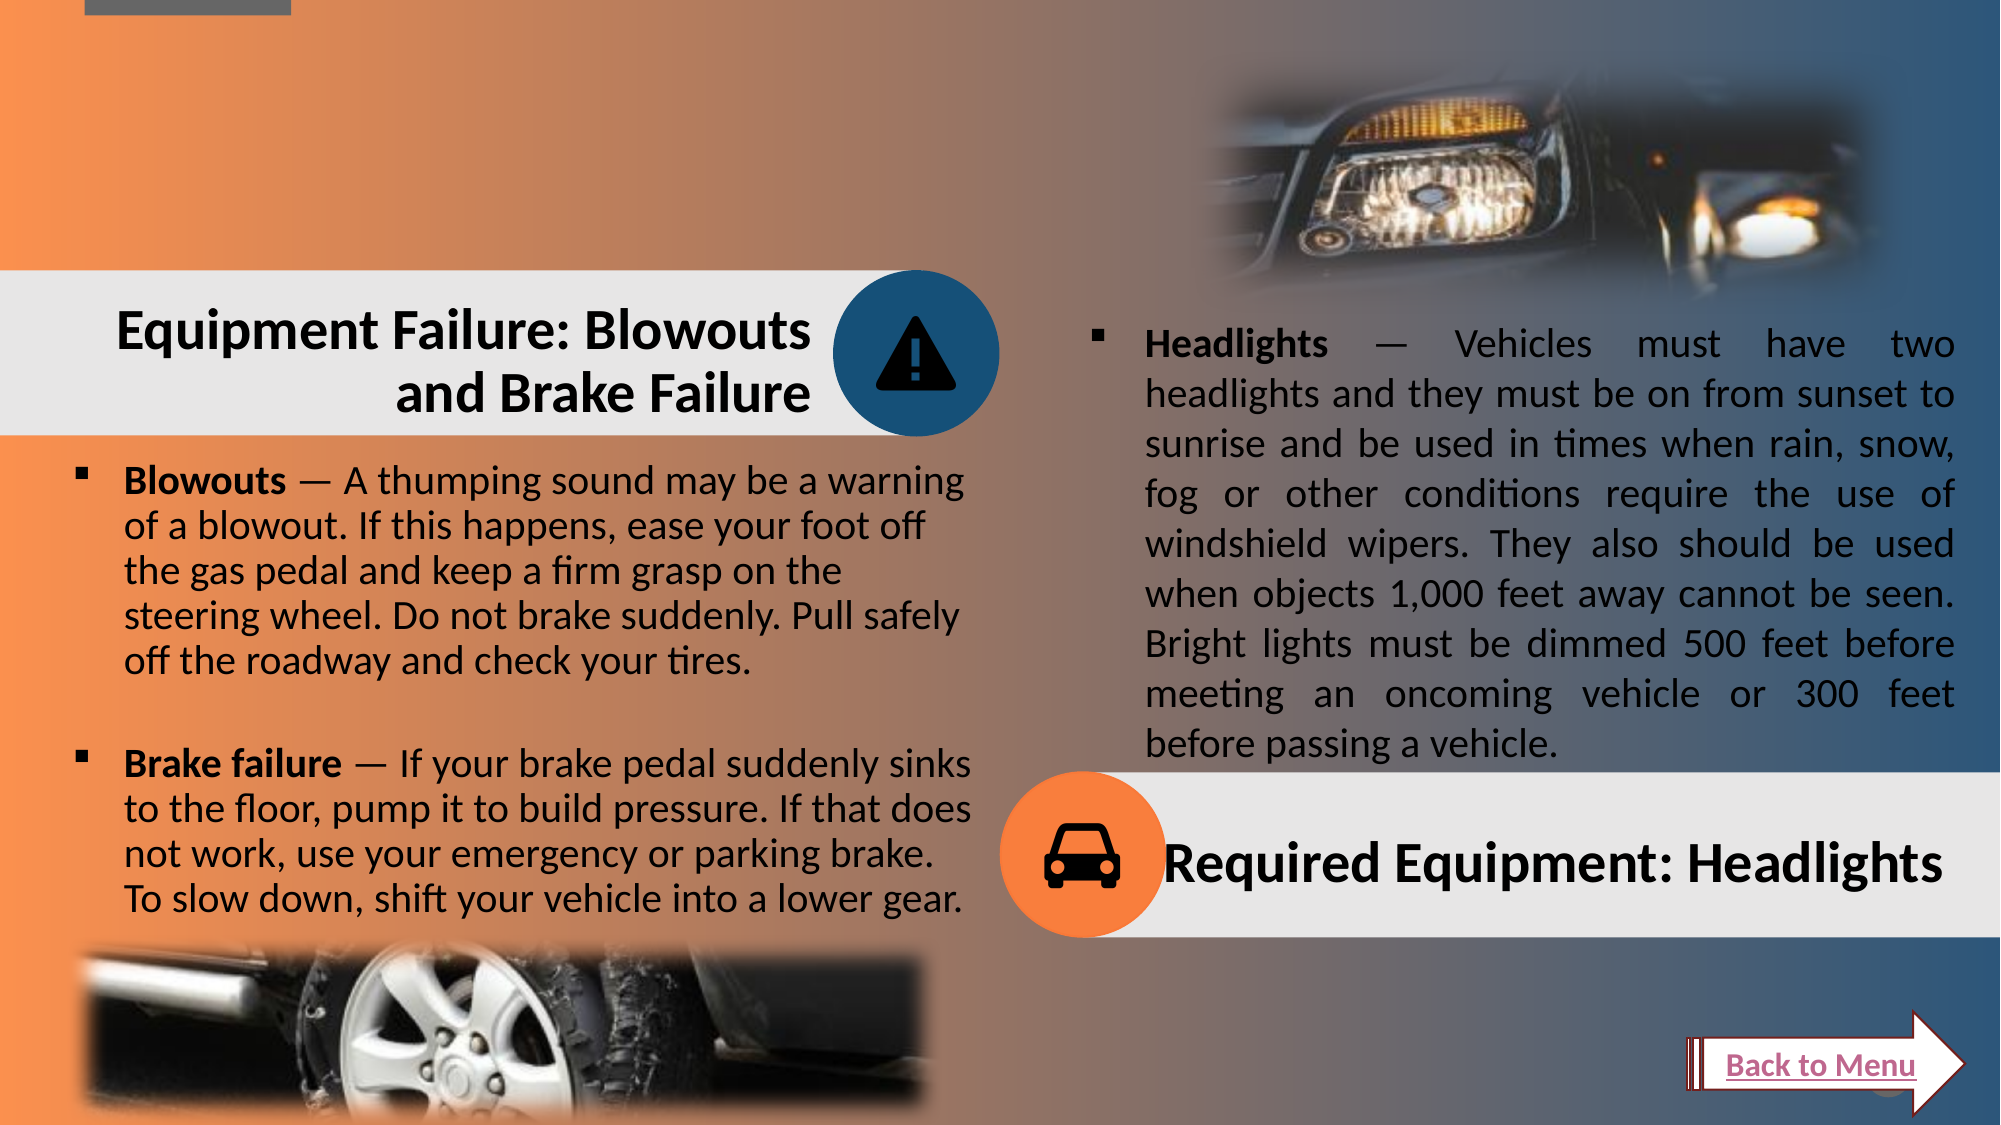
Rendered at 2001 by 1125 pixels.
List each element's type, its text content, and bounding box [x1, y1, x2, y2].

text_box Back to Menu [1702, 1009, 1967, 1119]
text_box Back to Menu [1686, 1037, 1691, 1091]
text_box Back to Menu [1692, 1037, 1701, 1091]
picture [67, 935, 942, 1125]
picture [866, 303, 966, 403]
text_box Headlights — Vehicles must have two headlights and they must be on from sunset to sunrise and be used in times when rain, snow, fog or other conditions require the use of windshield wipers. They also should be used when objects 1,000 feet away cannot be seen. Bright lights must be dimmed 500 feet before meeting an oncoming vehicle or 300 feet before passing a vehicle. [1073, 308, 1971, 774]
picture [1190, 50, 1913, 314]
list Equipment Failure: Blowouts and Brake Failure [84, 321, 813, 403]
list Required Equipment: Headlights [1163, 822, 2000, 905]
list Blowouts — A thumping sound may be a warning of a blowout. If this happens, ease your foot off the gas pedal and keep a firm grasp on the steering wheel. Do not brake suddenly. Pull safely off the roadway and check your tires. Brake failure — If your brake pedal suddenly sinks to the floor, pump it to build pressure. If that does not work, use your emergency or parking brake. To slow down, shift your vehicle into a lower gear. [67, 458, 976, 926]
picture [1033, 804, 1133, 905]
